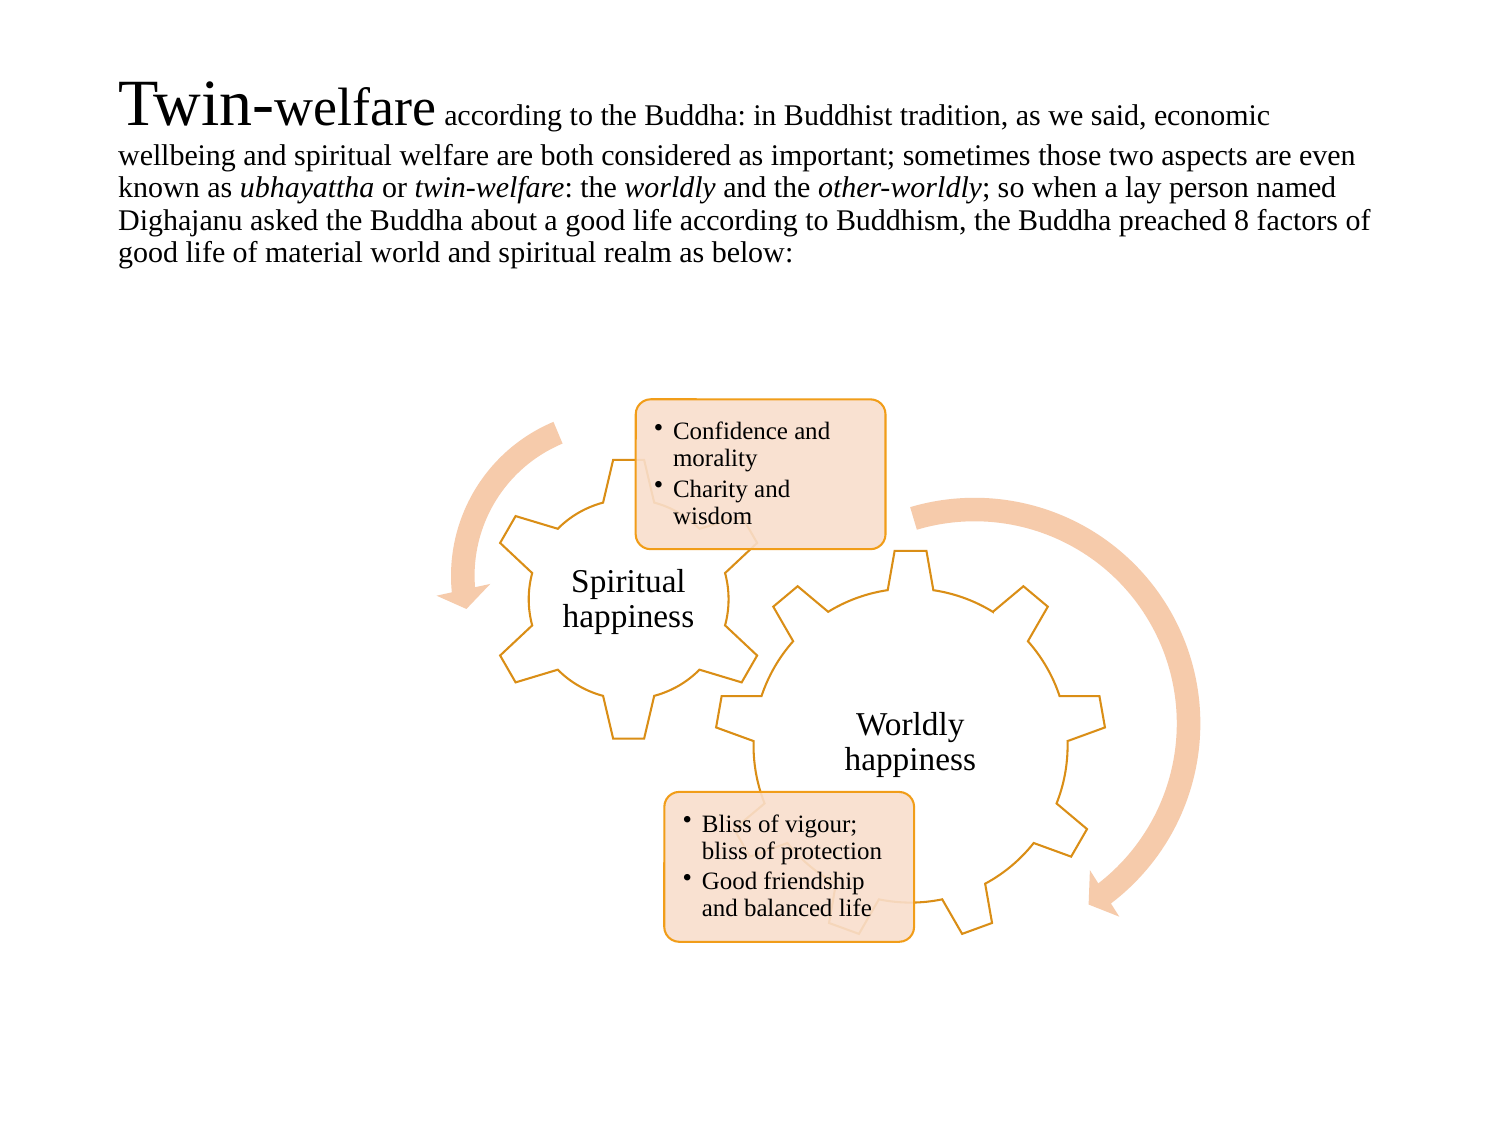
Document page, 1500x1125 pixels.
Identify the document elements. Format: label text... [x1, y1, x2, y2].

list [103, 299, 1397, 1014]
title Twin-welfare according to the Buddha: in Buddhist tradition, as we said, economic wellbeing and spiritual welfare are both considered as important; sometimes those two aspects are even known as ubhayattha or twin-welfare: the worldly and the other-worldly; so when a lay person named Dighajanu asked the Buddha about a good life according to Buddhism, the Buddha preached 8 factors of good life of material world and spiritual realm as below: [103, 59, 1397, 278]
